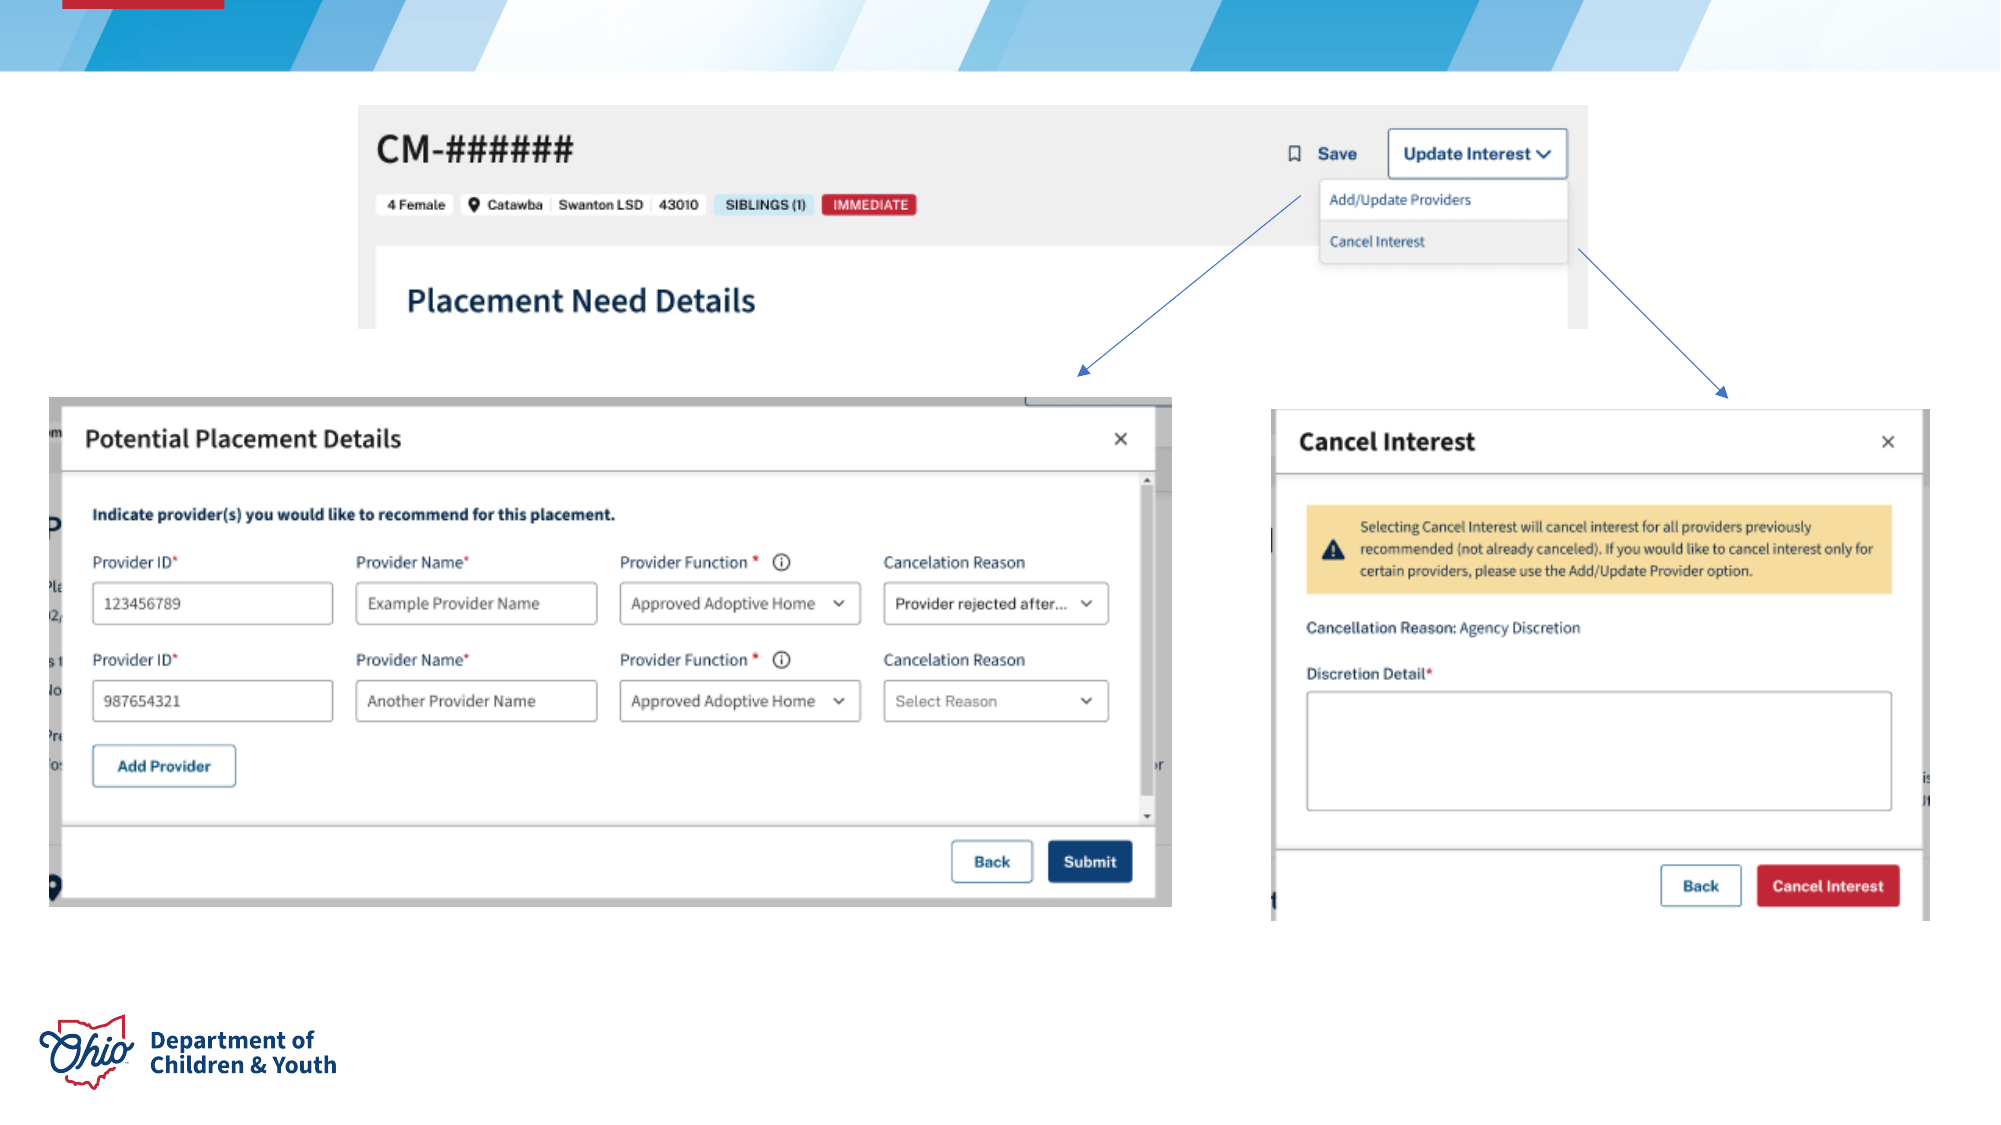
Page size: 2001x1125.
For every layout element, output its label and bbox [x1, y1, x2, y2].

text_box [1077, 195, 1301, 377]
picture [0, 0, 2001, 1125]
text_box [1578, 248, 1729, 399]
